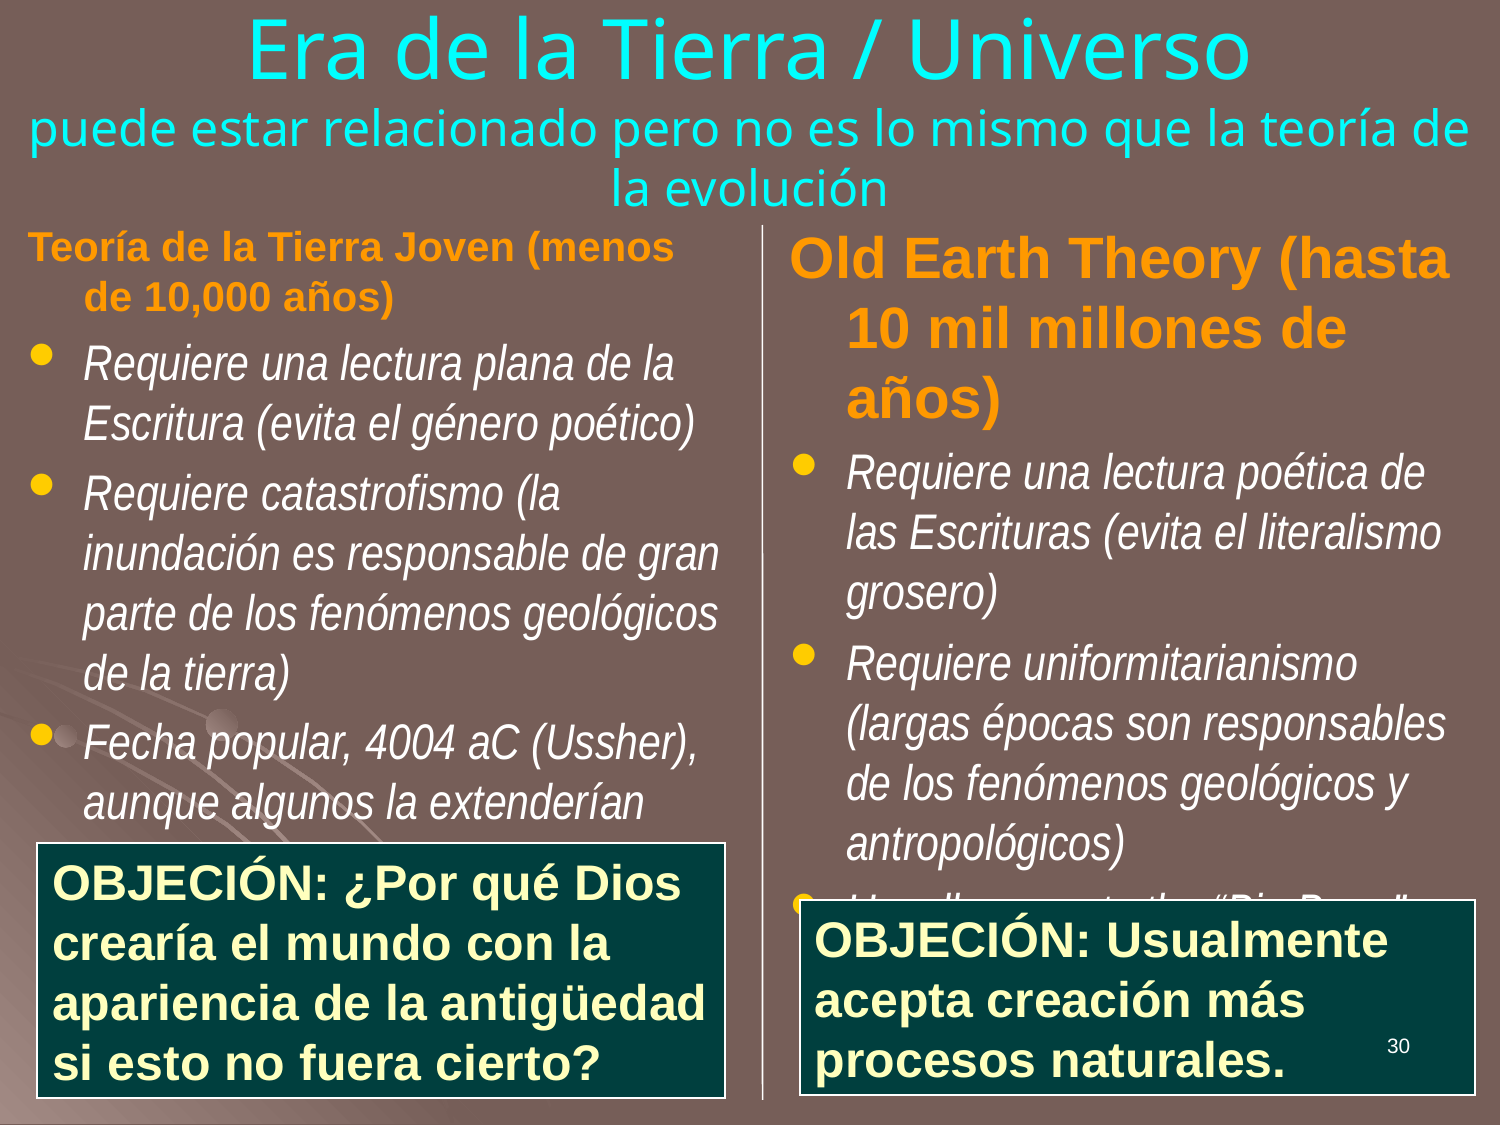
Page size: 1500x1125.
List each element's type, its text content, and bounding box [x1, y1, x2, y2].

text_box OBJECIÓN: ¿Por qué Dios crearía el mundo con la apariencia de la antigüedad si esto no fuera cierto? [37, 843, 725, 1098]
list Old Earth Theory (hasta 10 mil millones de años) Requiere una lectura poética de las Escrituras (evita el literalismo grosero) Requiere uniformitarianismo (largas épocas son responsables de los fenómenos geológicos y antropológicos) Usually accepts the “Big Bang” theory (astronomy) [774, 212, 1488, 956]
text_box OBJECIÓN: Usualmente acepta creación más procesos naturales. [799, 899, 1475, 1095]
slide_number 30 [1074, 1025, 1425, 1100]
list Teoría de la Tierra Joven (menos de 10,000 años) Requiere una lectura plana de la Escritura (evita el género poético) Requiere catastrofismo (la inundación es responsable de gran parte de los fenómenos geológicos de la tierra) Fecha popular, 4004 aC (Ussher), aunque algunos la extenderían [12, 212, 750, 956]
title Era de la Tierra / Universo puede estar relacionado pero no es lo mismo que la teoría de la evolución [0, 12, 1500, 200]
